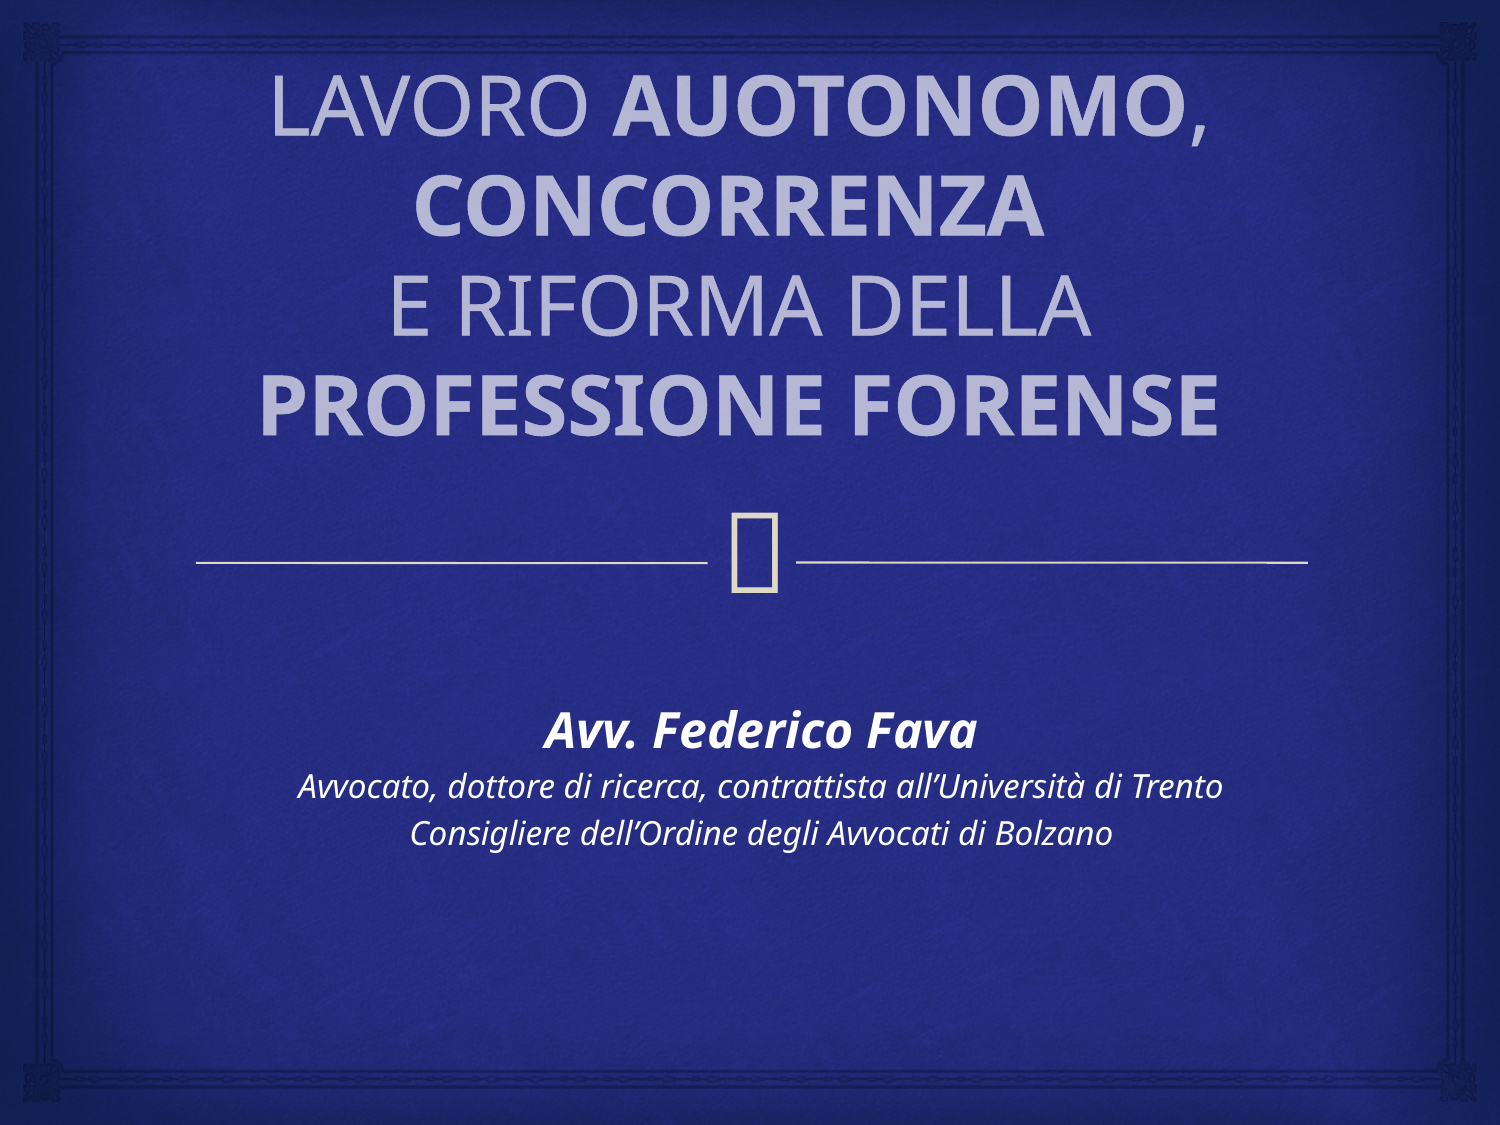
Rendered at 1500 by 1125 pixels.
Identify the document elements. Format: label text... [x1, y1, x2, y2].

title LAVORO AUOTONOMO, CONCORRENZA E RIFORMA DELLA PROFESSIONE FORENSE [183, 255, 1295, 540]
subtitle Avv. Federico Fava Avvocato, dottore di ricerca, contrattista all’Università di Trento Consigliere dell’Ordine degli Avvocati di Bolzano [218, 621, 1306, 909]
picture [0, 0, 1500, 1125]
